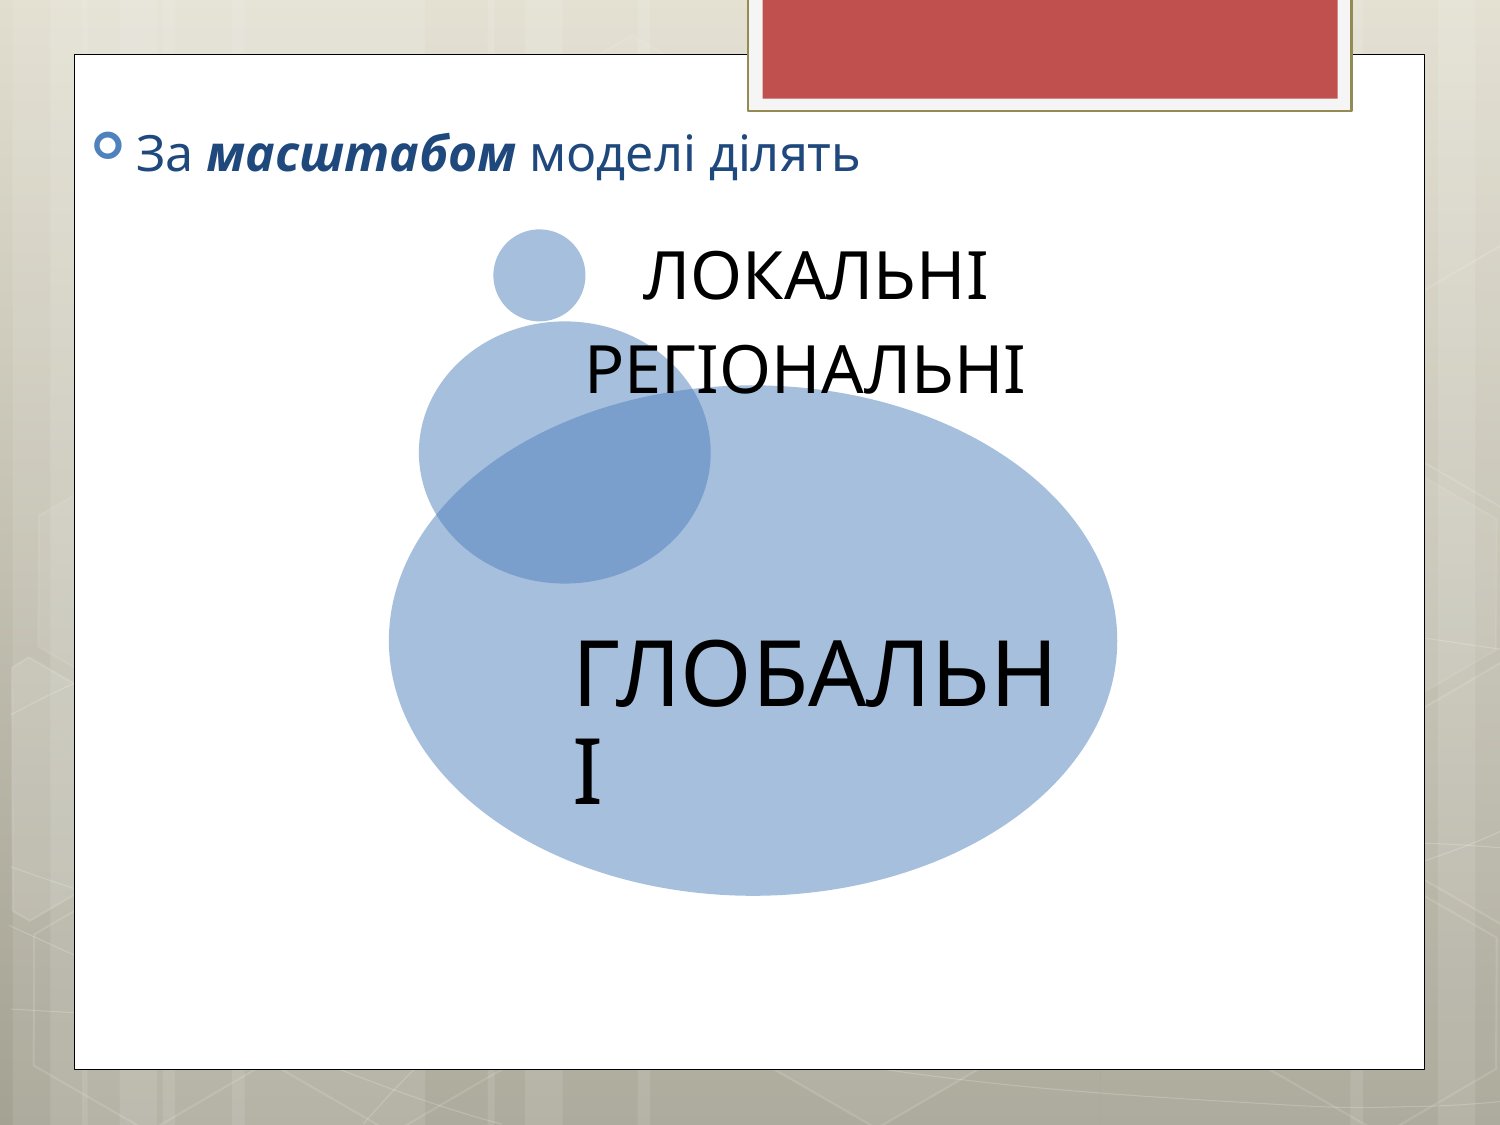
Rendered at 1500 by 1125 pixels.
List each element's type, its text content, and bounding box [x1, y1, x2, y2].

list За масштабом моделі ділять [64, 113, 1424, 1035]
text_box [249, 228, 1251, 897]
